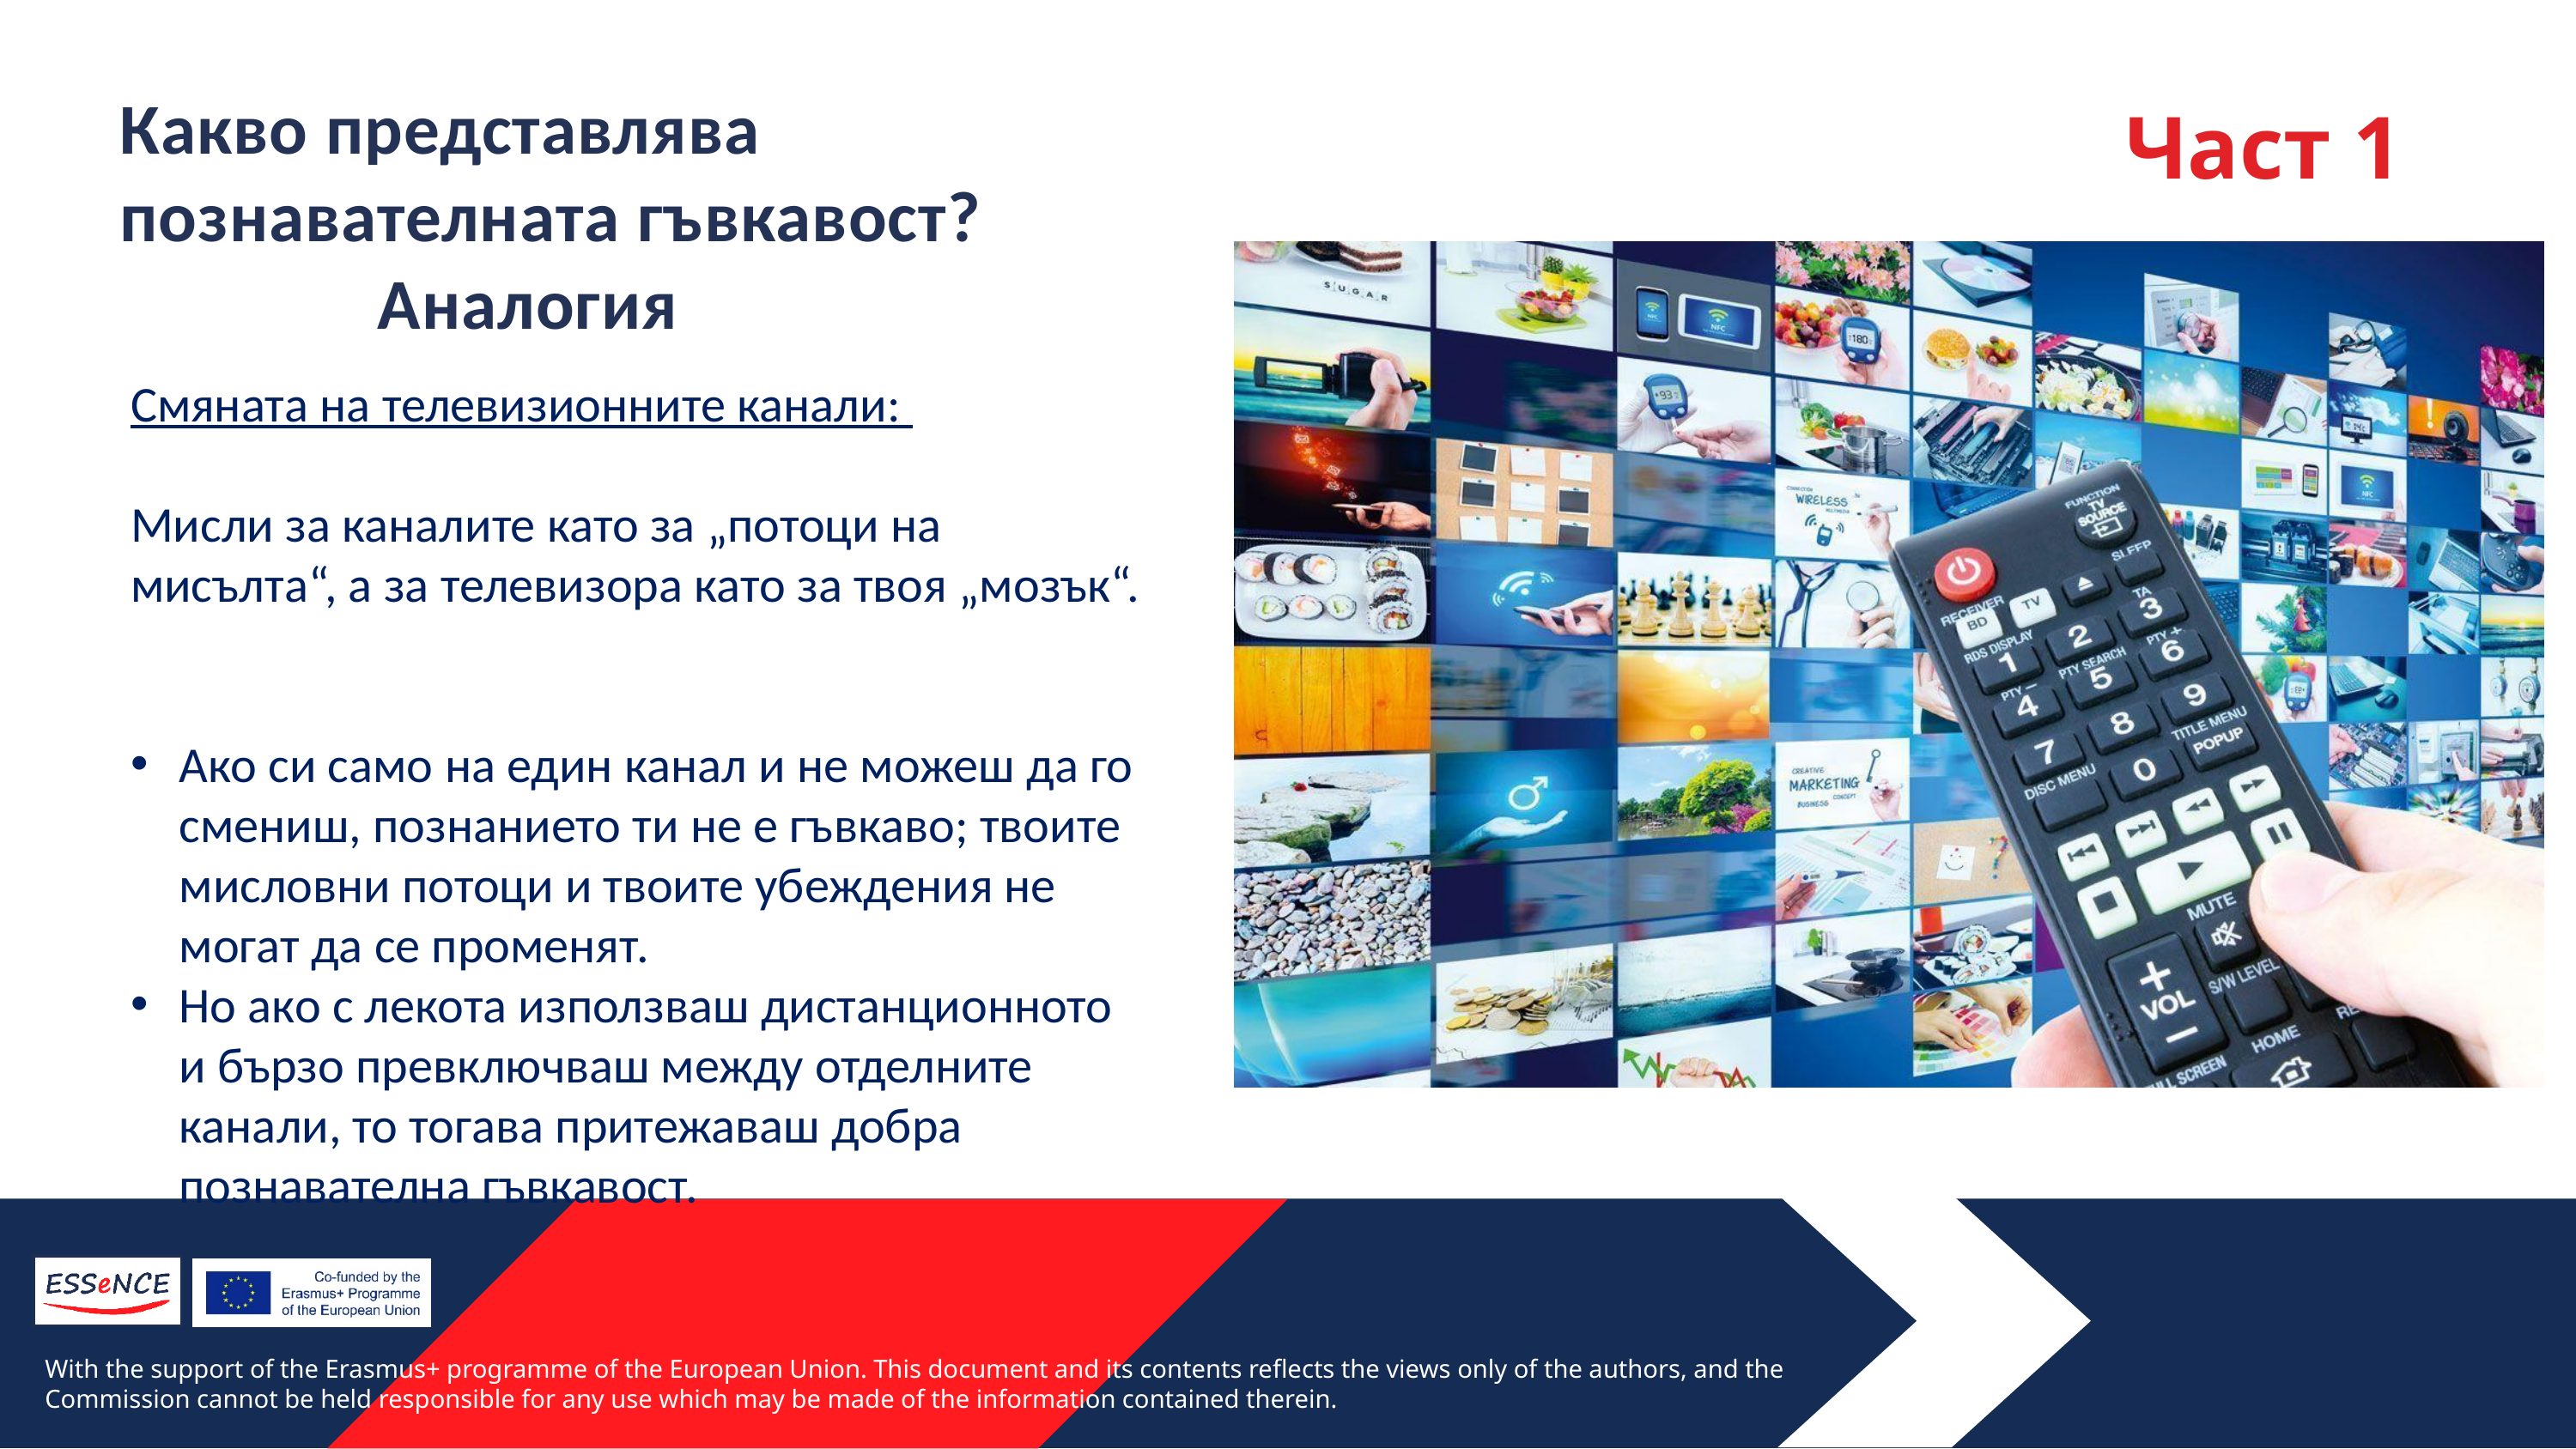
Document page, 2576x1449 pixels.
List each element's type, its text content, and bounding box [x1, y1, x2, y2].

picture [1234, 241, 2544, 1088]
picture [192, 1258, 431, 1328]
text_box With the support of the Erasmus+ programme of the European Union. This document and its contents reflects the views only of the authors, and the Commission cannot be held responsible for any use which may be made of the information contained therein. [32, 1346, 1803, 1420]
text_box Смяната на телевизионните канали: Мисли за каналите като за „потоци на мисълта“, а за телевизора като за твоя „мозък“. Ако си само на един канал и не можеш да го смениш, познанието ти не е гъвкаво; твоите мисловни потоци и твоите убеждения не могат да се променят. Но ако с лекота използваш дистанционното и бързо превключваш между отделните канали, то тогава притежаваш добра познавателна гъвкавост. [118, 365, 1156, 1220]
picture [32, 1254, 183, 1328]
text_box Какво представлява познавателната гъвкавост? Аналогия [118, 80, 1468, 344]
text_box Част 1 [2124, 91, 2515, 197]
